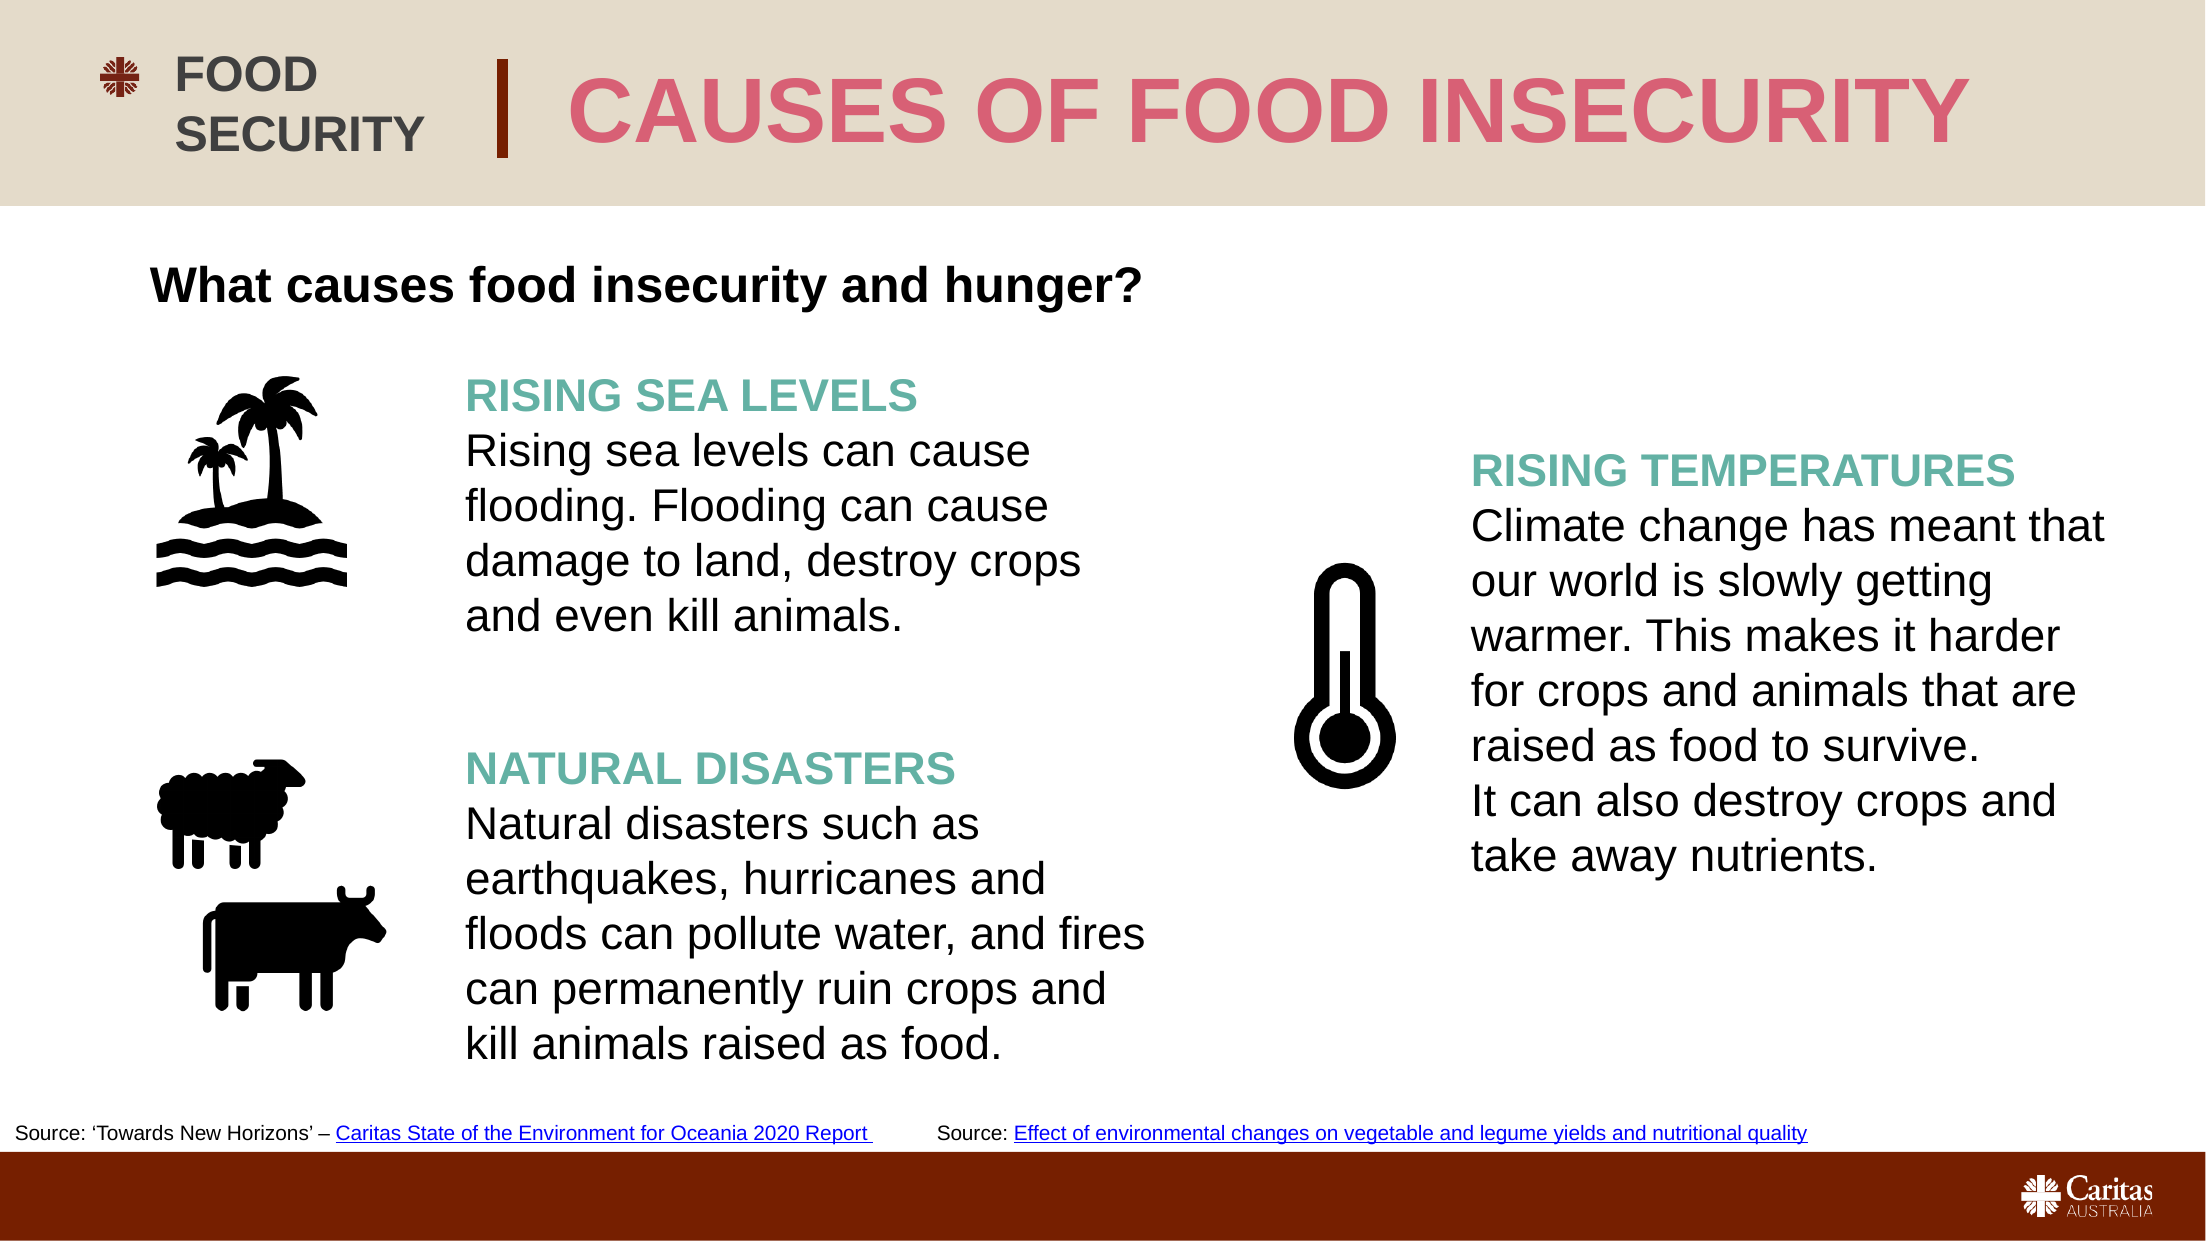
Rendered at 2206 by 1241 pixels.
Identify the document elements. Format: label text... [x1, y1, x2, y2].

title FOOD SECURITY [172, 39, 488, 244]
text_box What causes food insecurity and hunger? [135, 244, 2087, 320]
picture [2021, 1175, 2153, 1217]
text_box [136, 357, 2124, 1080]
text_box [100, 57, 140, 97]
text_box Source: ‘Towards New Horizons’ – Caritas State of the Environment for Oceania 2020 Report Source: Effect of environmental changes on vegetable and legume yields and nutritional quality [0, 1112, 2095, 1178]
text_box CAUSES OF FOOD INSECURITY [565, 49, 2078, 162]
